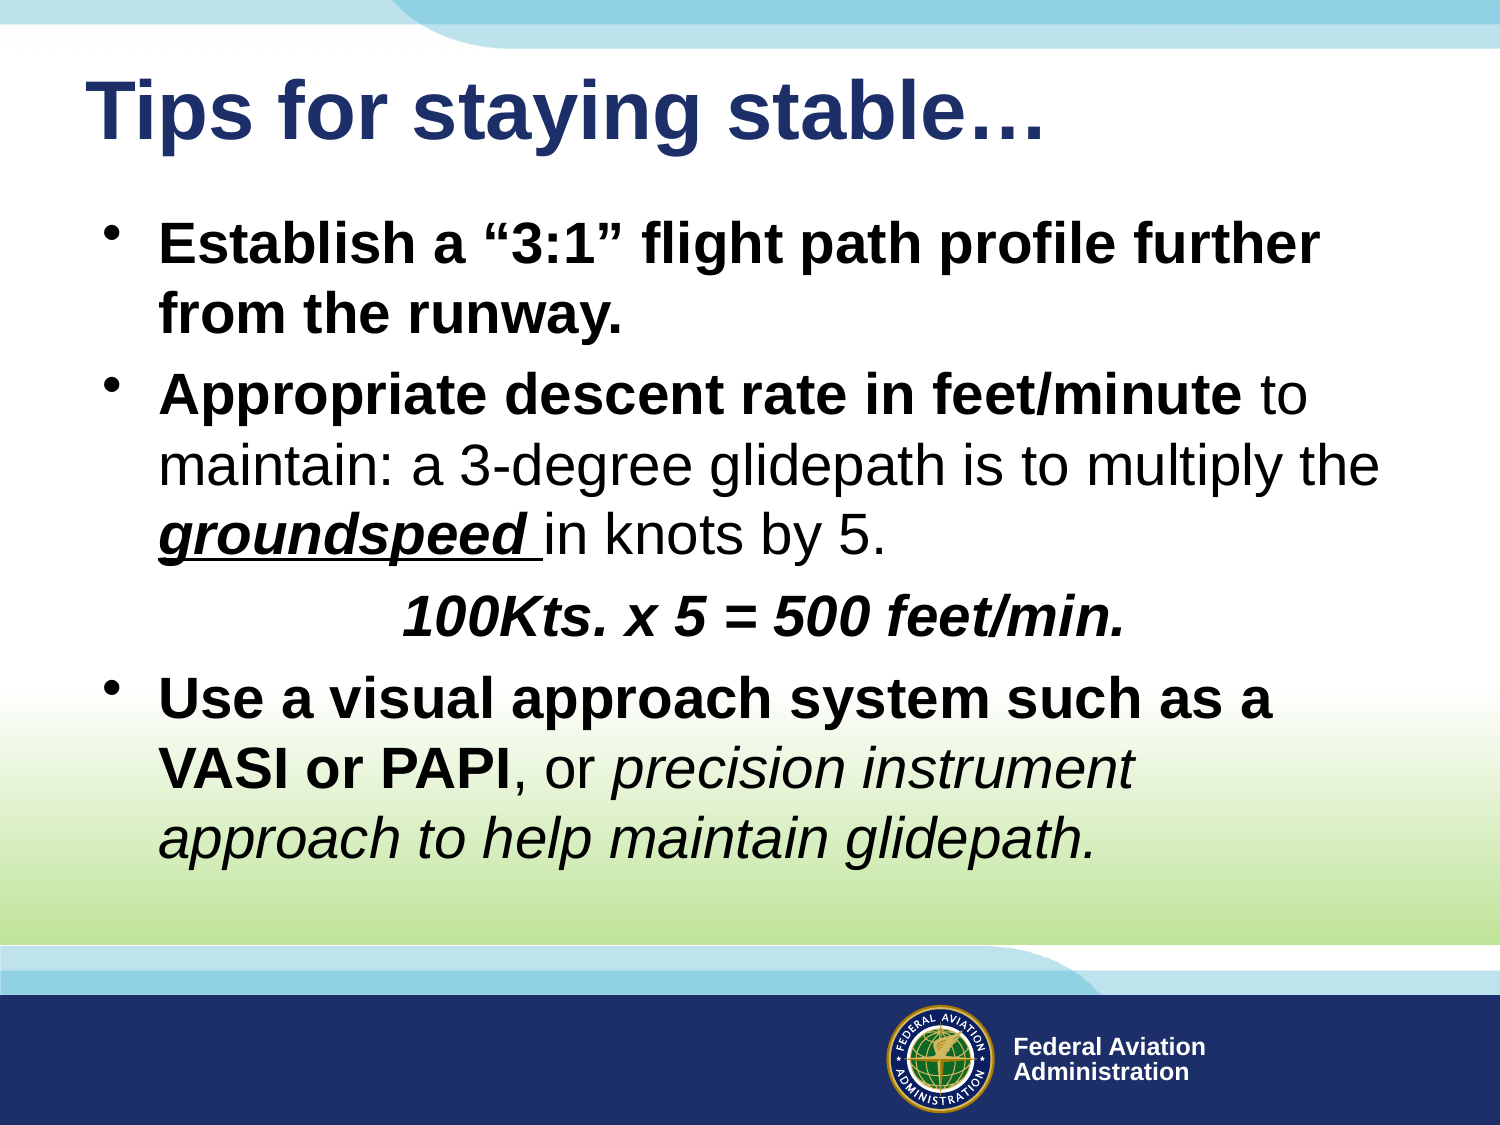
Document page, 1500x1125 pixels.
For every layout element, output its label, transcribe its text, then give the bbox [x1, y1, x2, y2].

picture [0, 945, 1500, 995]
title Tips for staying stable… [70, 56, 1461, 157]
list Establish a “3:1” flight path profile further from the runway. Appropriate descent rate in feet/minute to maintain: a 3-degree glidepath is to multiply the groundspeed in knots by 5. 100Kts. x 5 = 500 feet/min. Use a visual approach system such as a VASI or PAPI, or precision instrument approach to help maintain glidepath. [87, 197, 1408, 918]
picture [0, 0, 1500, 50]
